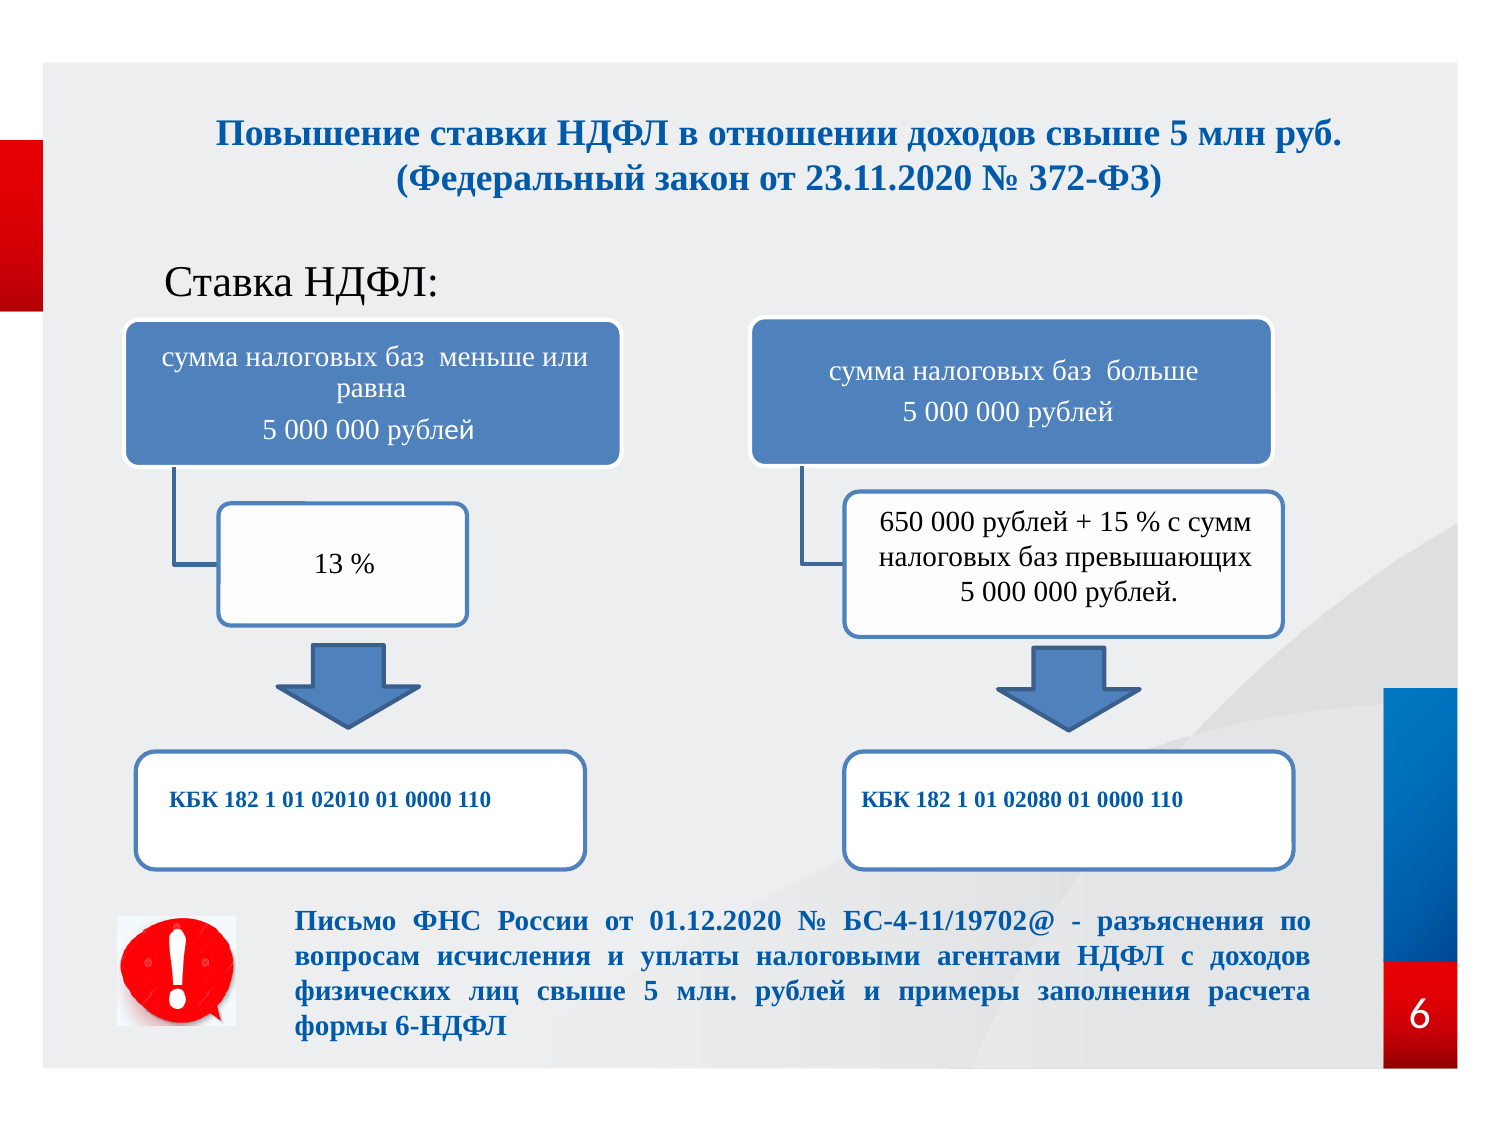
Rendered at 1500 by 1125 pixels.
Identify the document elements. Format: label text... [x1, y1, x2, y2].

slide_number 6 [1378, 962, 1462, 1075]
picture [0, 0, 1500, 1125]
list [99, 207, 1353, 1031]
title Повышение ставки НДФЛ в отношении доходов свыше 5 млн руб. (Федеральный закон от 23.11.2020 № 372-ФЗ) [100, 122, 1459, 185]
